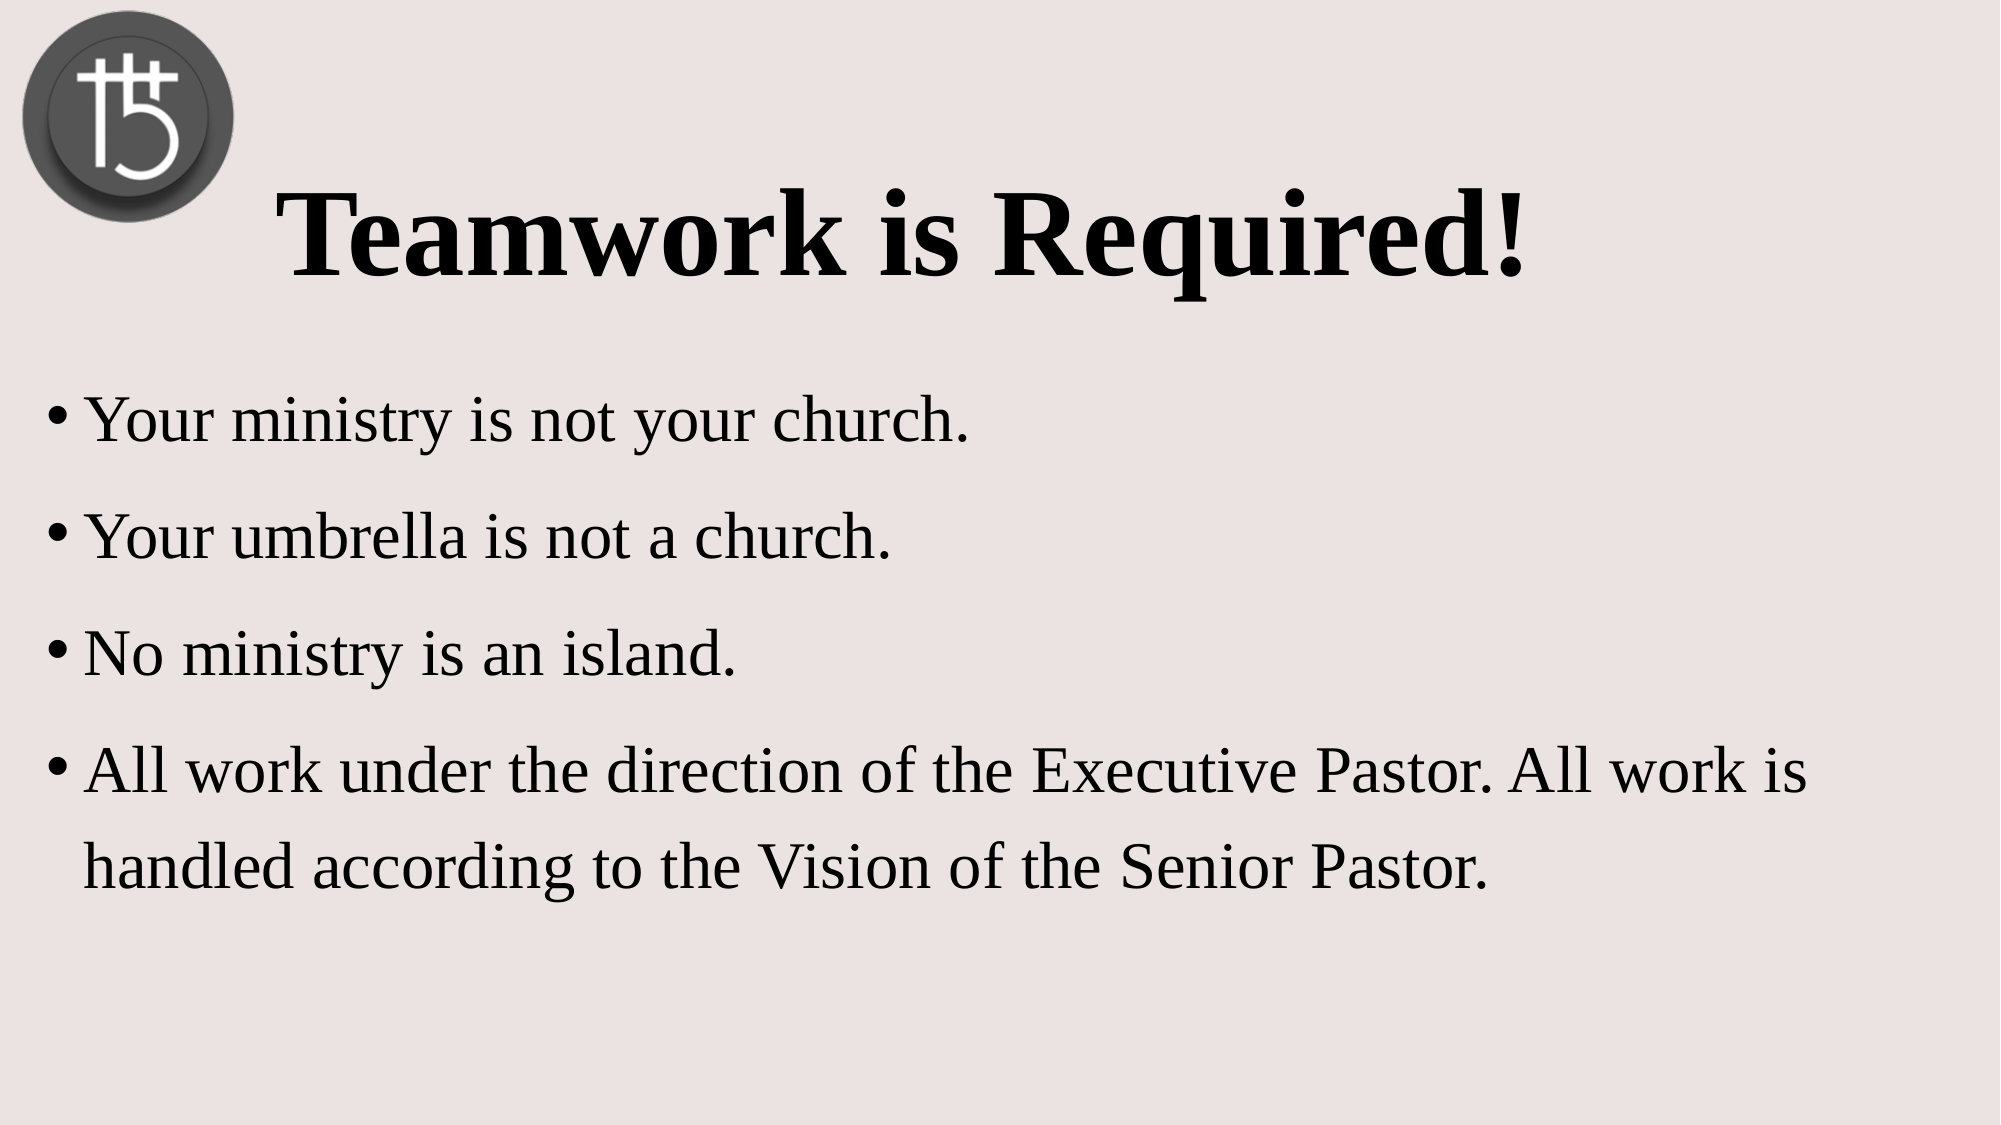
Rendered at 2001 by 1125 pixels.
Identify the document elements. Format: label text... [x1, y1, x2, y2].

title Teamwork is Required! [174, 153, 1633, 311]
picture [0, 0, 244, 250]
list Your ministry is not your church. Your umbrella is not a church. No ministry is an island. All work under the direction of the Executive Pastor. All work is handled according to the Vision of the Senior Pastor. [31, 351, 1944, 1015]
